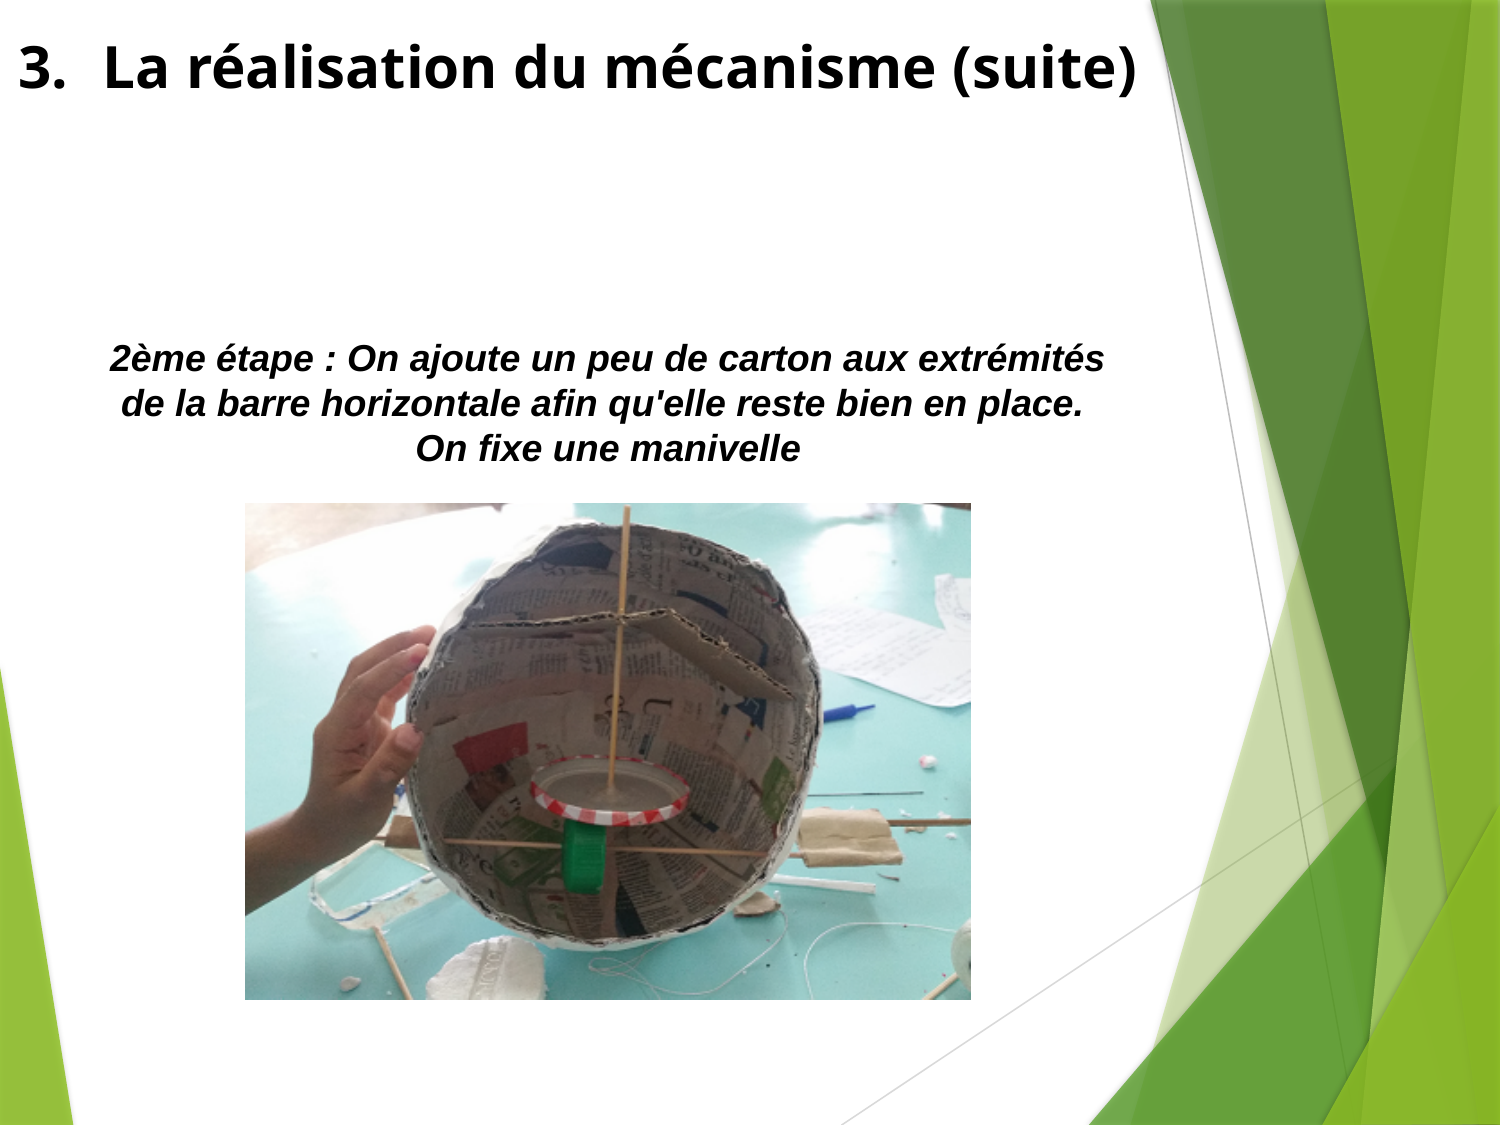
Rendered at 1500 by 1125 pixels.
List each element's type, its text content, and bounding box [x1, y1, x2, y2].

text_box 2ème étape : On ajoute un peu de carton aux extrémités de la barre horizontale afin qu'elle reste bien en place. On fixe une manivelle [76, 326, 1140, 521]
picture [244, 502, 972, 1001]
text_box La réalisation du mécanisme (suite) [3, 17, 1152, 108]
